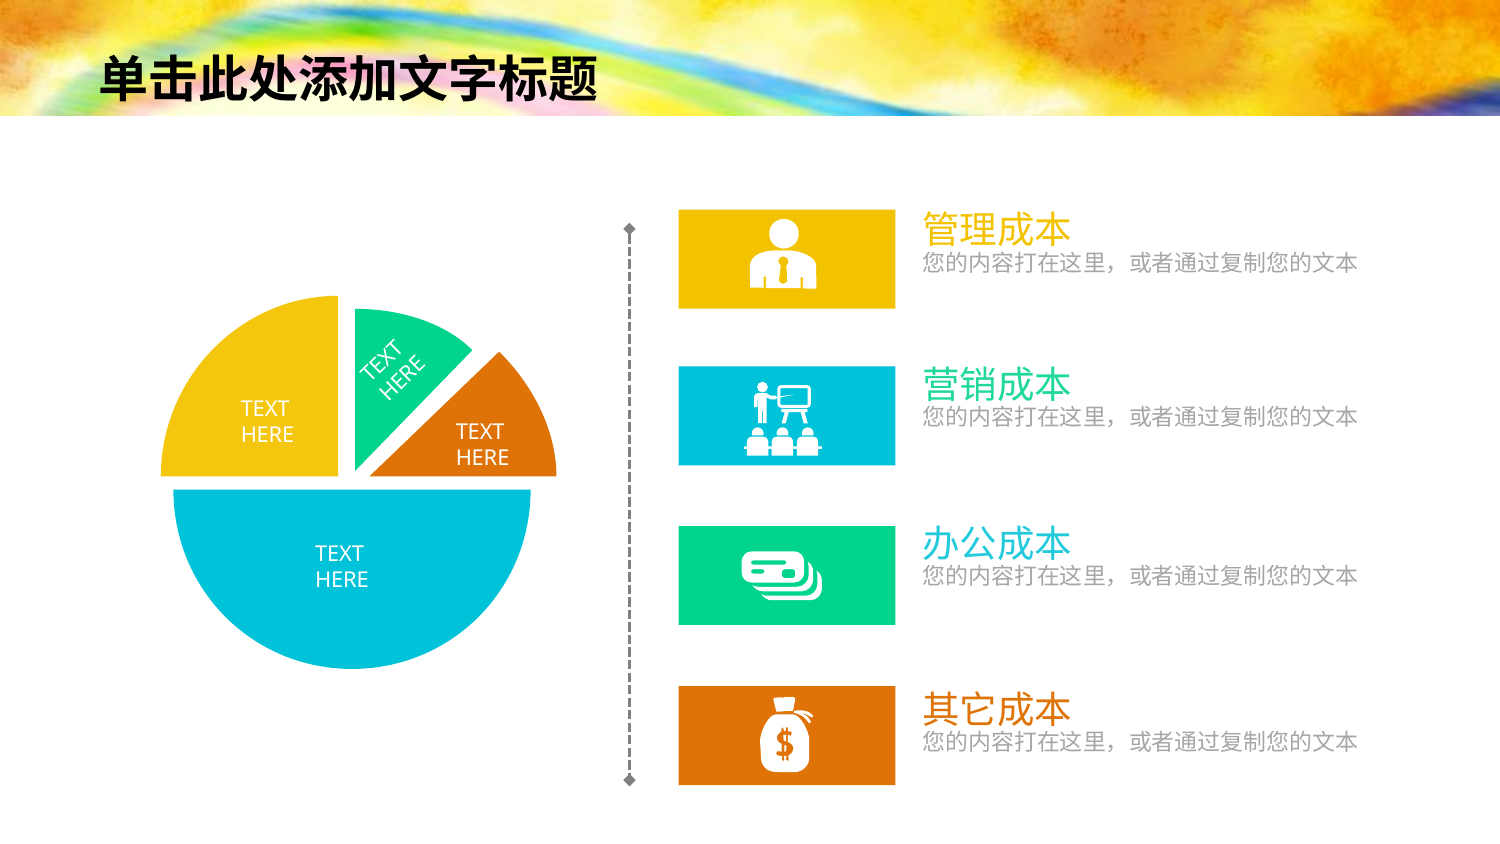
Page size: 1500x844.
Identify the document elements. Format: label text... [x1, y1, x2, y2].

text_box TEXT HERE [339, 303, 458, 422]
text_box 您的内容打在这里，或者通过复制您的文本 [907, 554, 1385, 597]
text_box 您的内容打在这里，或者通过复制您的文本 [907, 395, 1385, 438]
text_box TEXT HERE [441, 410, 542, 478]
text_box TEXT HERE [226, 387, 327, 455]
text_box [678, 366, 896, 466]
picture [0, 0, 1500, 116]
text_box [759, 696, 814, 774]
text_box [355, 323, 473, 471]
text_box [743, 427, 822, 456]
text_box [542, 412, 557, 477]
text_box [754, 381, 811, 424]
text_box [741, 551, 822, 601]
text_box 其它成本 [907, 678, 1107, 720]
text_box [173, 489, 531, 669]
text_box [678, 209, 896, 310]
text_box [747, 218, 819, 292]
text_box 管理成本 [907, 198, 1107, 240]
text_box 办公成本 [907, 512, 1107, 554]
text_box [369, 351, 541, 477]
text_box [355, 308, 399, 356]
text_box [160, 295, 339, 477]
text_box 营销成本 [907, 353, 1107, 395]
text_box 您的内容打在这里，或者通过复制您的文本 [907, 240, 1385, 283]
text_box 您的内容打在这里，或者通过复制您的文本 [907, 720, 1385, 763]
text_box [678, 526, 896, 625]
text_box TEXT HERE [300, 532, 401, 600]
text_box [678, 685, 896, 786]
